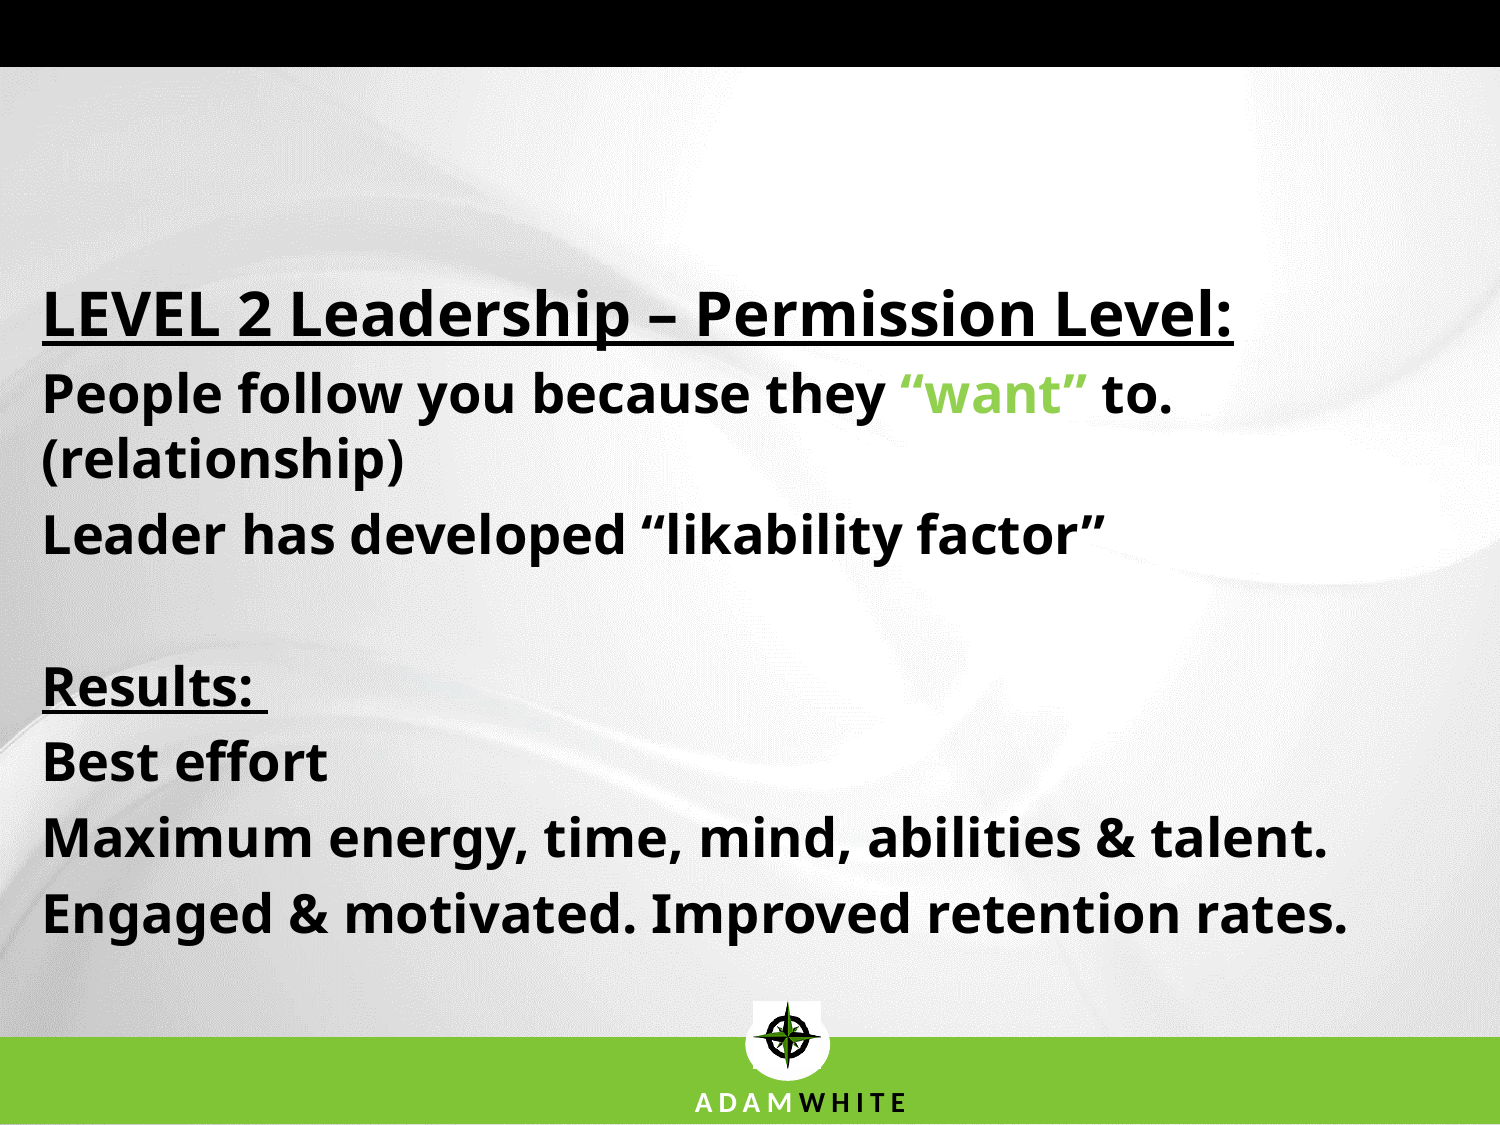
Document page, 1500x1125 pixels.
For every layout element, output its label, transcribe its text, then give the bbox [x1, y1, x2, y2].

picture [0, 67, 1500, 1035]
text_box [637, 1001, 963, 1125]
text_box [0, 0, 1500, 67]
text_box [966, 1035, 1500, 1125]
list LEVEL 2 Leadership – Permission Level: People follow you because they “want” to. (relationship) Leader has developed “likability factor” Results: Best effort Maximum energy, time, mind, abilities & talent. Engaged & motivated. Improved retention rates. [26, 189, 1465, 965]
text_box [0, 1035, 632, 1125]
